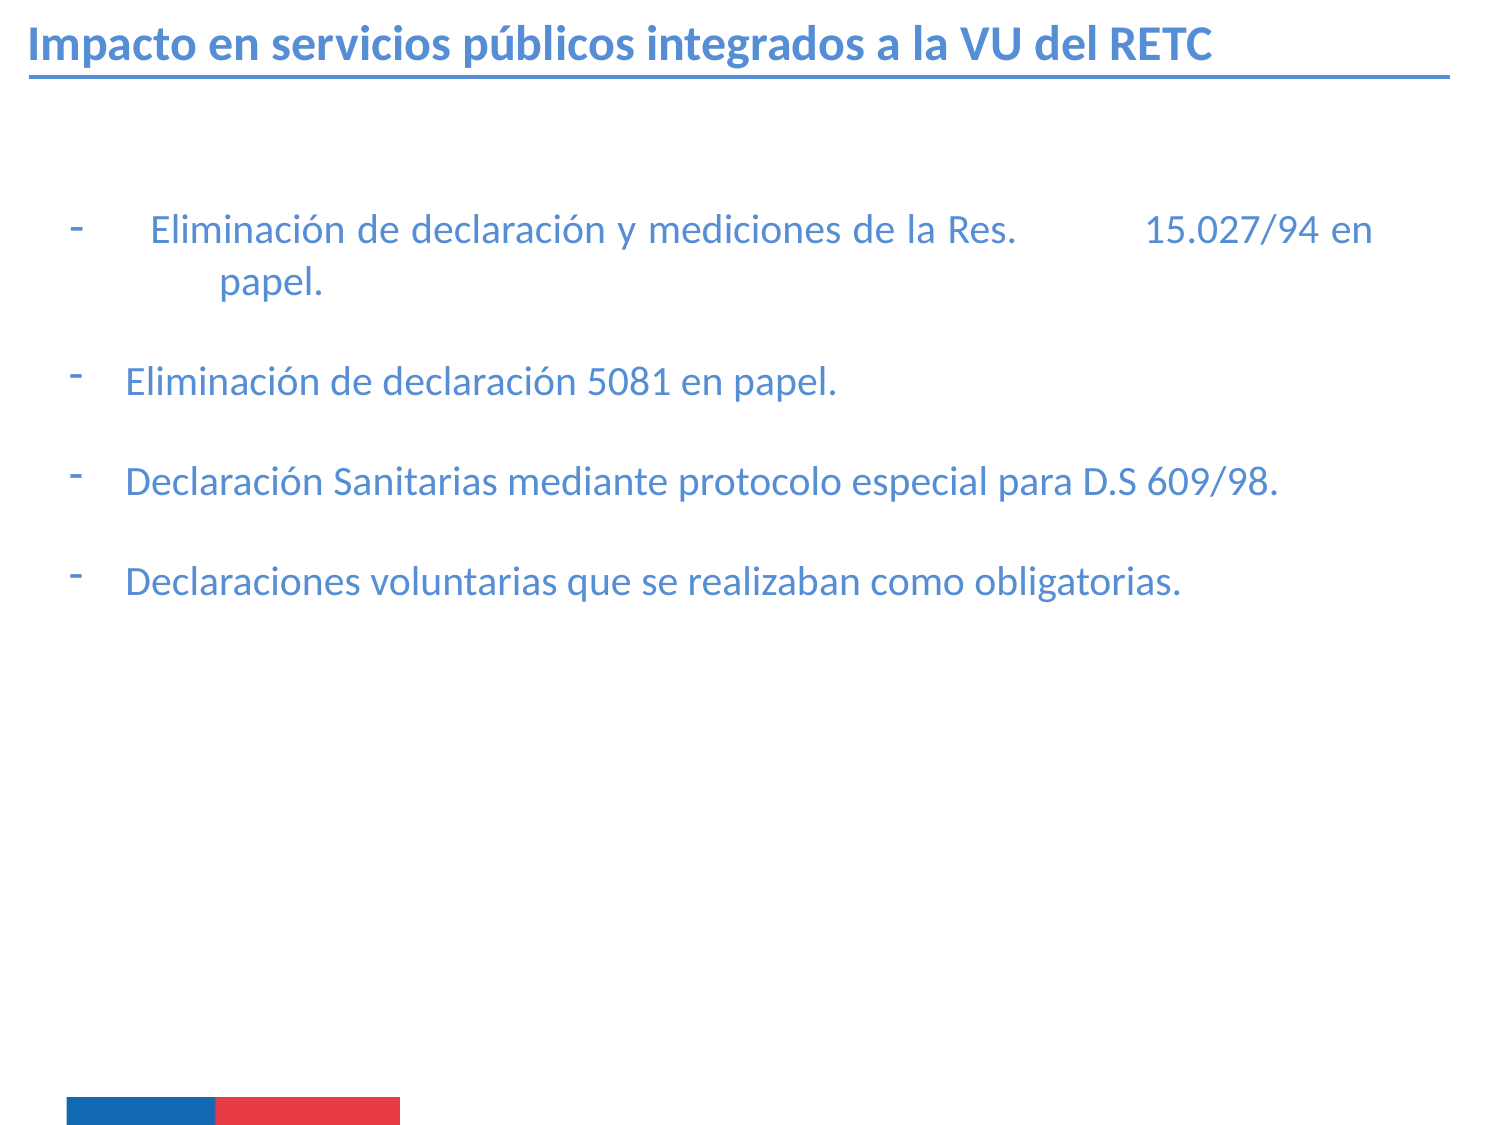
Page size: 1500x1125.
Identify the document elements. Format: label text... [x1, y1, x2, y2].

picture [66, 1097, 400, 1125]
text_box - Eliminación de declaración y mediciones de la Res. 15.027/94 en papel. Eliminación de declaración 5081 en papel. Declaración Sanitarias mediante protocolo especial para D.S 609/98. Declaraciones voluntarias que se realizaban como obligatorias. [54, 186, 1389, 812]
text_box Impacto en servicios públicos integrados a la VU del RETC [12, 14, 1458, 70]
